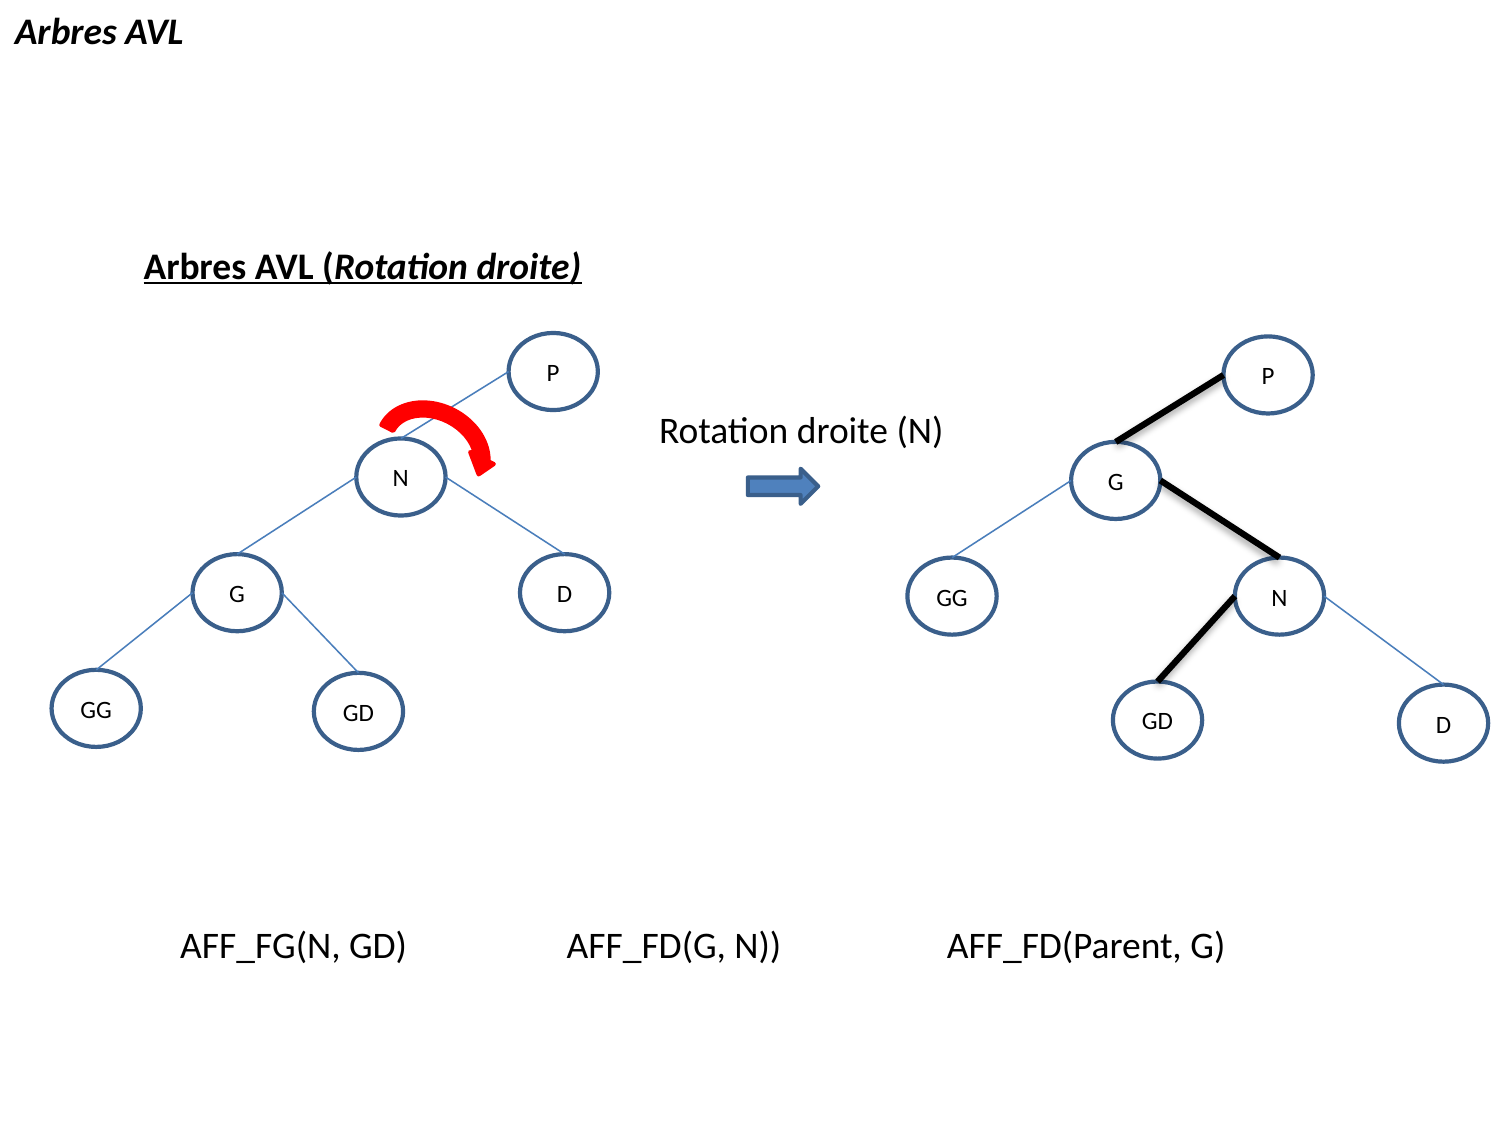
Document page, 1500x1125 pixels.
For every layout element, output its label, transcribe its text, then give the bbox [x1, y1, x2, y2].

text_box G [190, 552, 284, 634]
text_box GG [49, 668, 143, 750]
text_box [281, 592, 359, 674]
text_box GG [905, 555, 999, 637]
text_box P [506, 330, 600, 413]
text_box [445, 476, 565, 555]
text_box AFF_FG(N, GD) [165, 913, 423, 974]
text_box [400, 371, 509, 439]
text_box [1323, 595, 1444, 685]
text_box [1115, 374, 1224, 443]
text_box N [354, 436, 448, 518]
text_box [236, 476, 357, 555]
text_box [1157, 595, 1236, 682]
text_box Arbres AVL (Rotation droite) [128, 234, 1137, 295]
text_box GD [311, 671, 406, 753]
text_box D [517, 552, 612, 634]
text_box Rotation droite (N) [644, 398, 959, 459]
text_box N [1232, 555, 1327, 637]
text_box GD [1110, 679, 1205, 761]
text_box [468, 447, 496, 475]
text_box [745, 466, 821, 506]
text_box G [1069, 440, 1163, 522]
text_box P [1221, 334, 1315, 416]
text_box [951, 480, 1072, 558]
text_box AFF_FD(G, N)) [551, 913, 797, 974]
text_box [95, 592, 193, 671]
text_box D [1396, 682, 1491, 764]
text_box Arbres AVL [0, 0, 375, 60]
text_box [1160, 480, 1280, 558]
text_box [379, 407, 395, 433]
text_box AFF_FD(Parent, G) [932, 913, 1241, 974]
